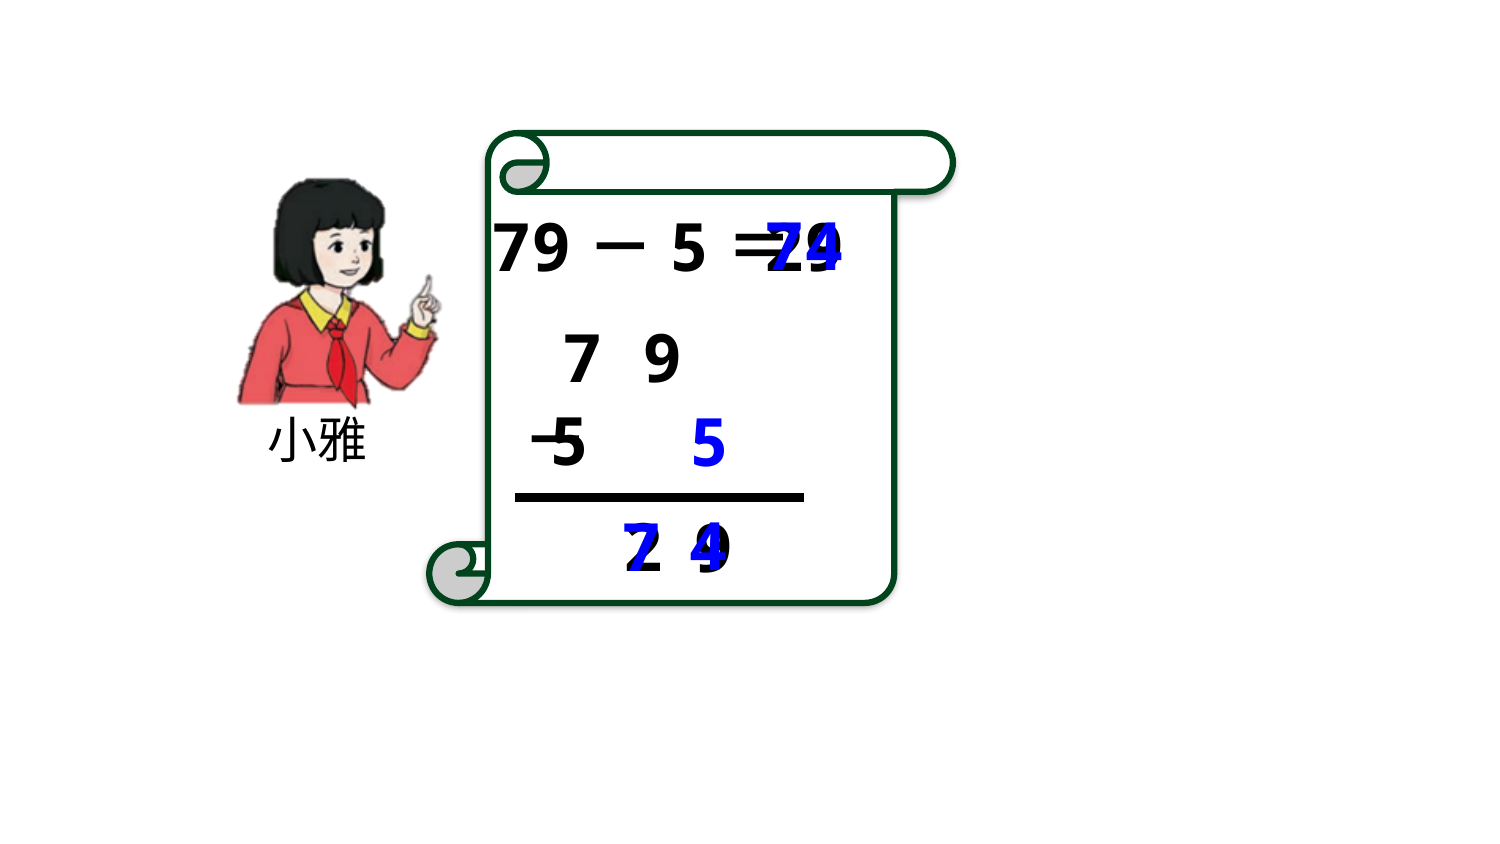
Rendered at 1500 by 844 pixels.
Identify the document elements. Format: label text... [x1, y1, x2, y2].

text_box 7 9 [492, 308, 698, 404]
text_box 5 [674, 392, 745, 487]
text_box 4 [677, 506, 744, 592]
text_box [428, 132, 954, 604]
text_box 74 [750, 195, 860, 291]
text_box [219, 168, 475, 484]
text_box 5 [480, 391, 605, 486]
text_box － [507, 390, 604, 485]
text_box 7 [606, 506, 677, 592]
text_box 9 [679, 506, 749, 593]
text_box 79－5＝ [481, 197, 750, 293]
